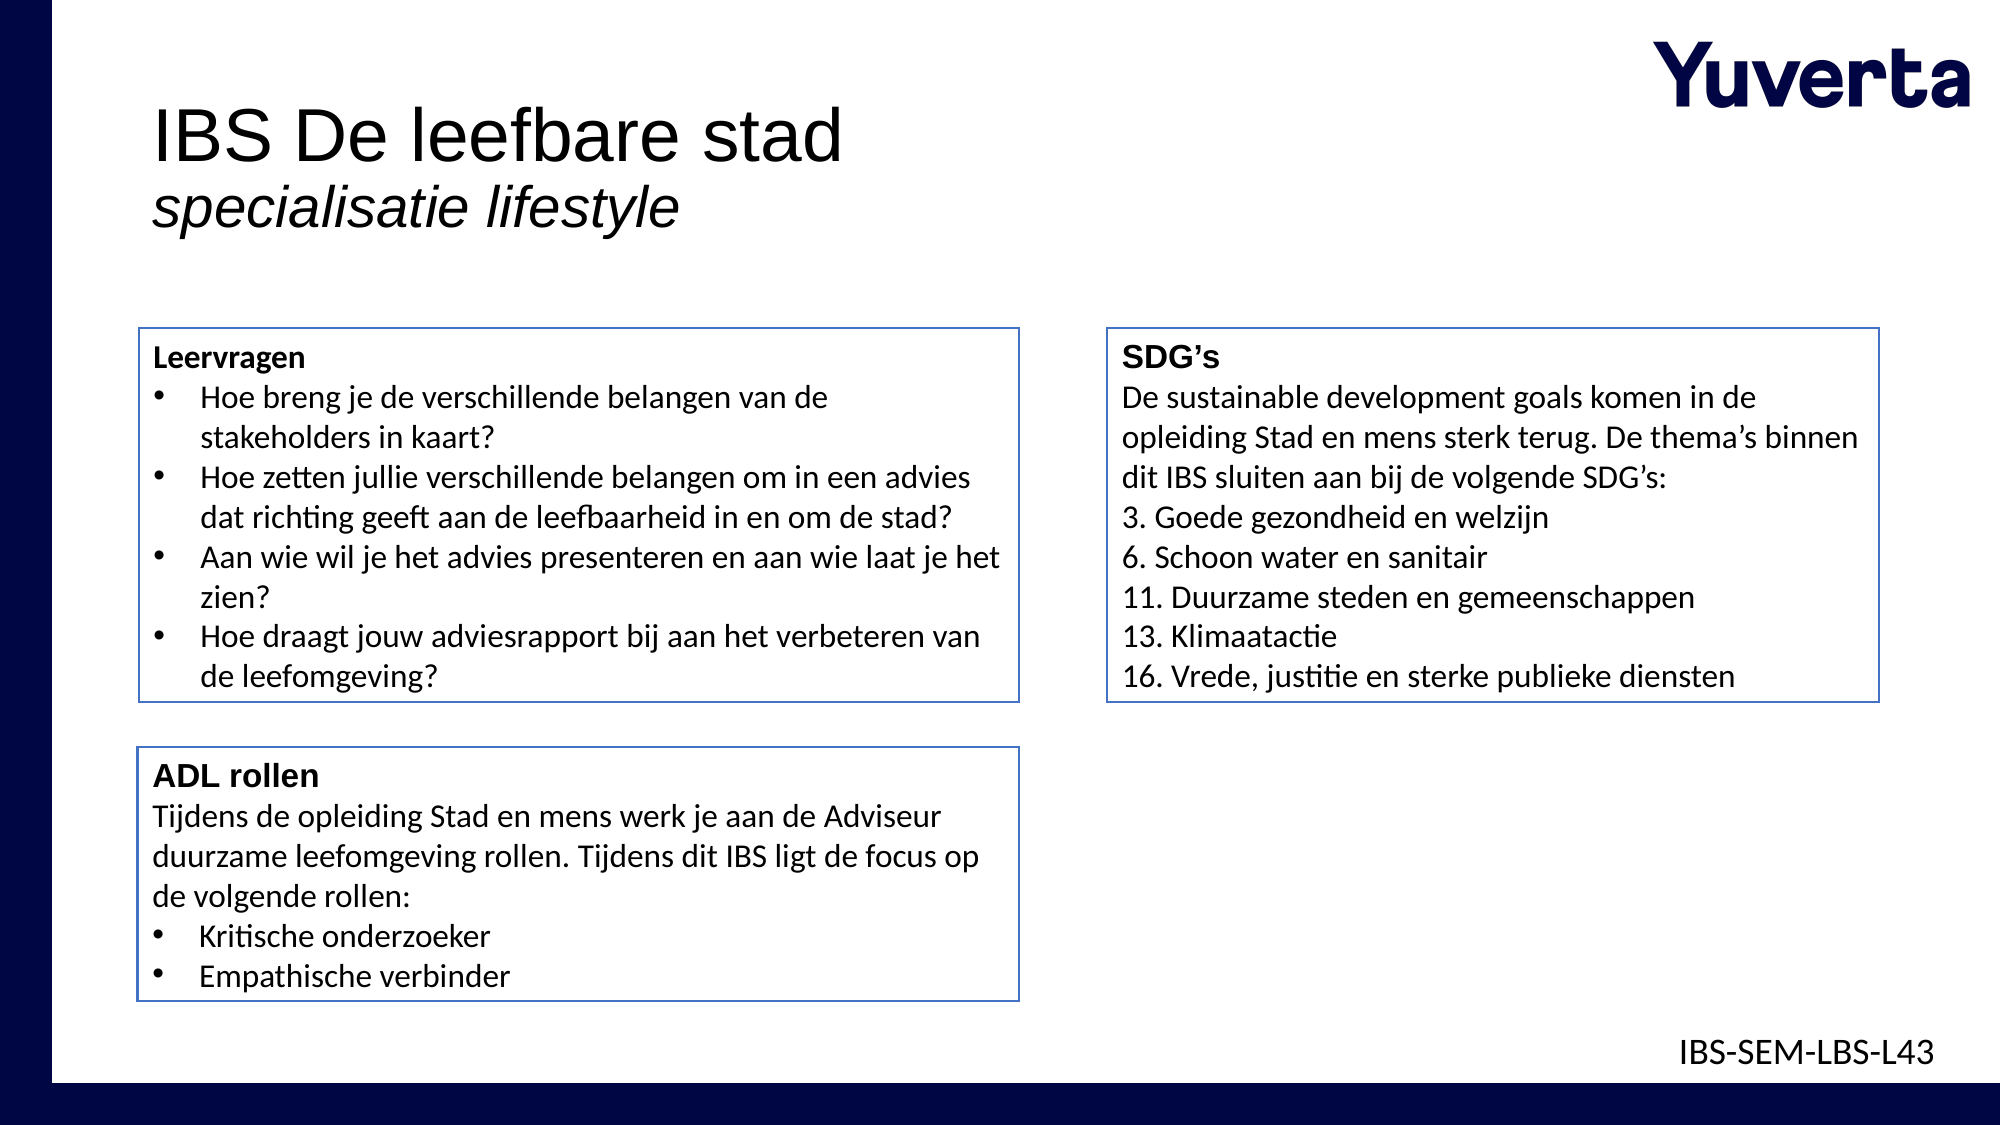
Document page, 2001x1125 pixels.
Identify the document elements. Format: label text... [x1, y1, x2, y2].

title IBS De leefbare stad specialisatie lifestyle [137, 59, 1863, 278]
text_box IBS-SEM-LBS-L43 [1664, 1019, 1950, 1080]
text_box [50, 1083, 2000, 1125]
text_box SDG’s De sustainable development goals komen in de opleiding Stad en mens sterk terug. De thema’s binnen dit IBS sluiten aan bij de volgende SDG’s: 3. Goede gezondheid en welzijn 6. Schoon water en sanitair 11. Duurzame steden en gemeenschappen 13. Klimaatactie 16. Vrede, justitie en sterke publieke diensten [1106, 327, 1880, 703]
text_box [0, 0, 52, 1125]
picture [1632, 20, 2000, 138]
text_box Leervragen Hoe breng je de verschillende belangen van de stakeholders in kaart? Hoe zetten jullie verschillende belangen om in een advies dat richting geeft aan de leefbaarheid in en om de stad? Aan wie wil je het advies presenteren en aan wie laat je het zien? Hoe draagt jouw adviesrapport bij aan het verbeteren van de leefomgeving? [138, 327, 1020, 703]
text_box ADL rollen Tijdens de opleiding Stad en mens werk je aan de Adviseur duurzame leefomgeving rollen. Tijdens dit IBS ligt de focus op de volgende rollen: Kritische onderzoeker Empathische verbinder [136, 746, 1020, 1002]
